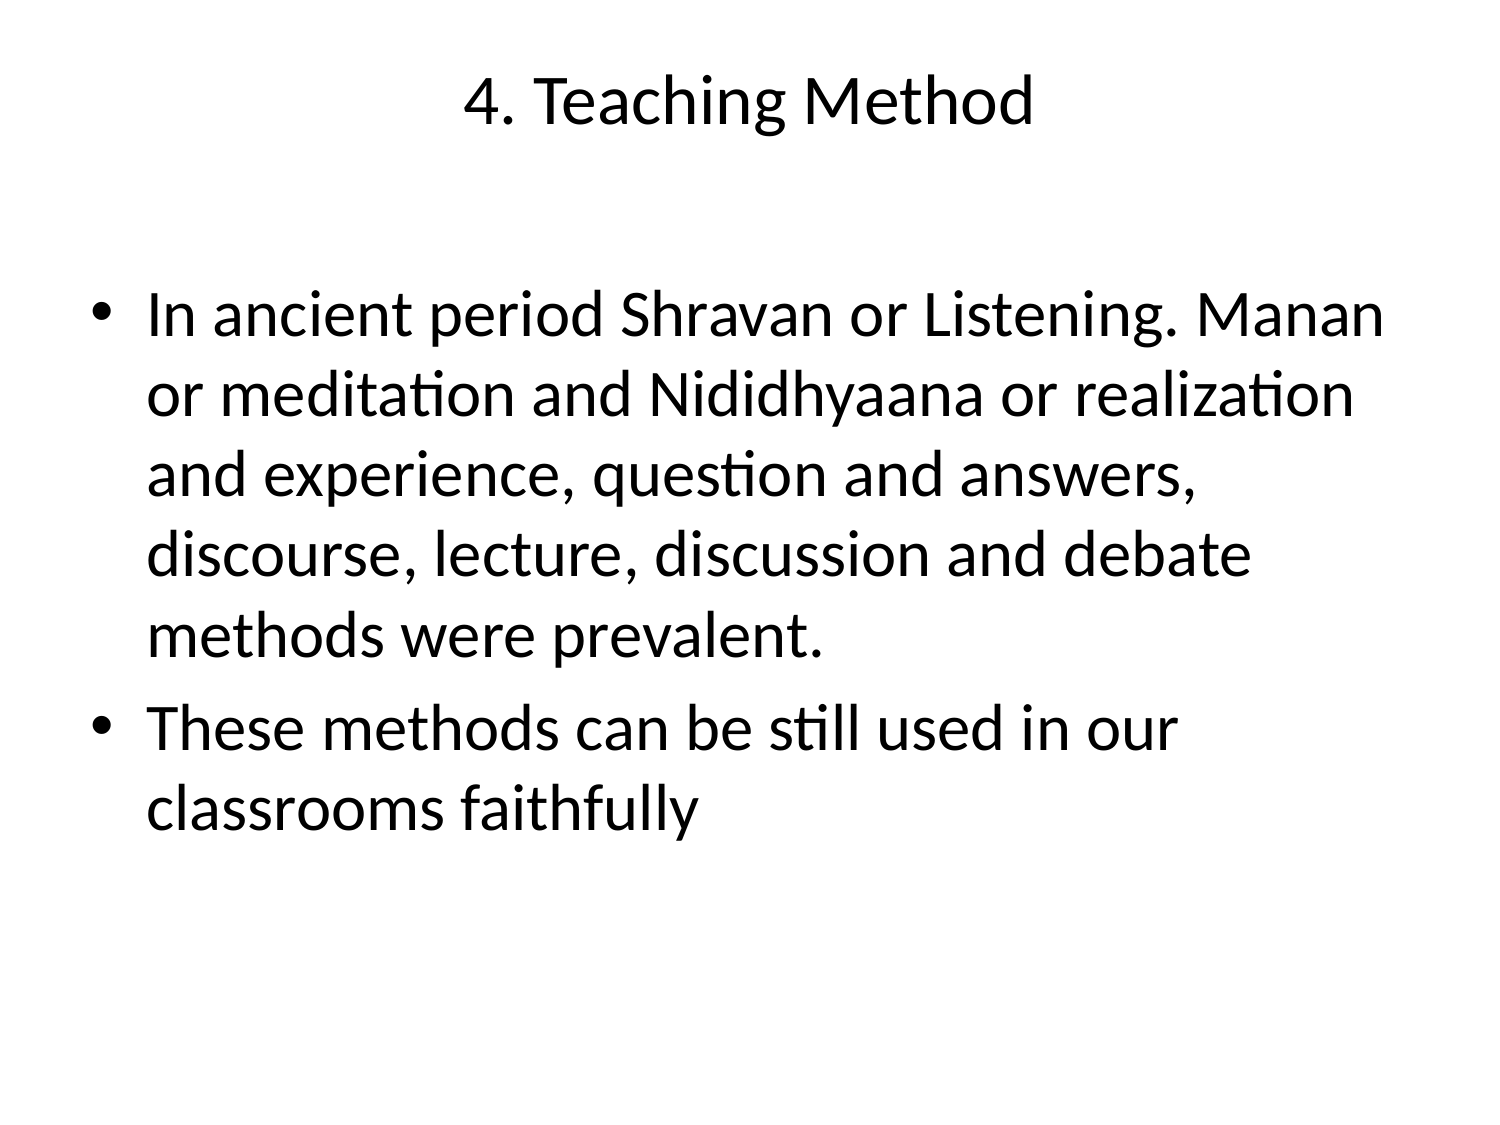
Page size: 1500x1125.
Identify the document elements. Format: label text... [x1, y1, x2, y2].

list In ancient period Shravan or Listening. Manan or meditation and Nididhyaana or realization and experience, question and answers, discourse, lecture, discussion and debate methods were prevalent. These methods can be still used in our classrooms faithfully [75, 262, 1425, 1005]
title 4. Teaching Method [75, 45, 1425, 233]
